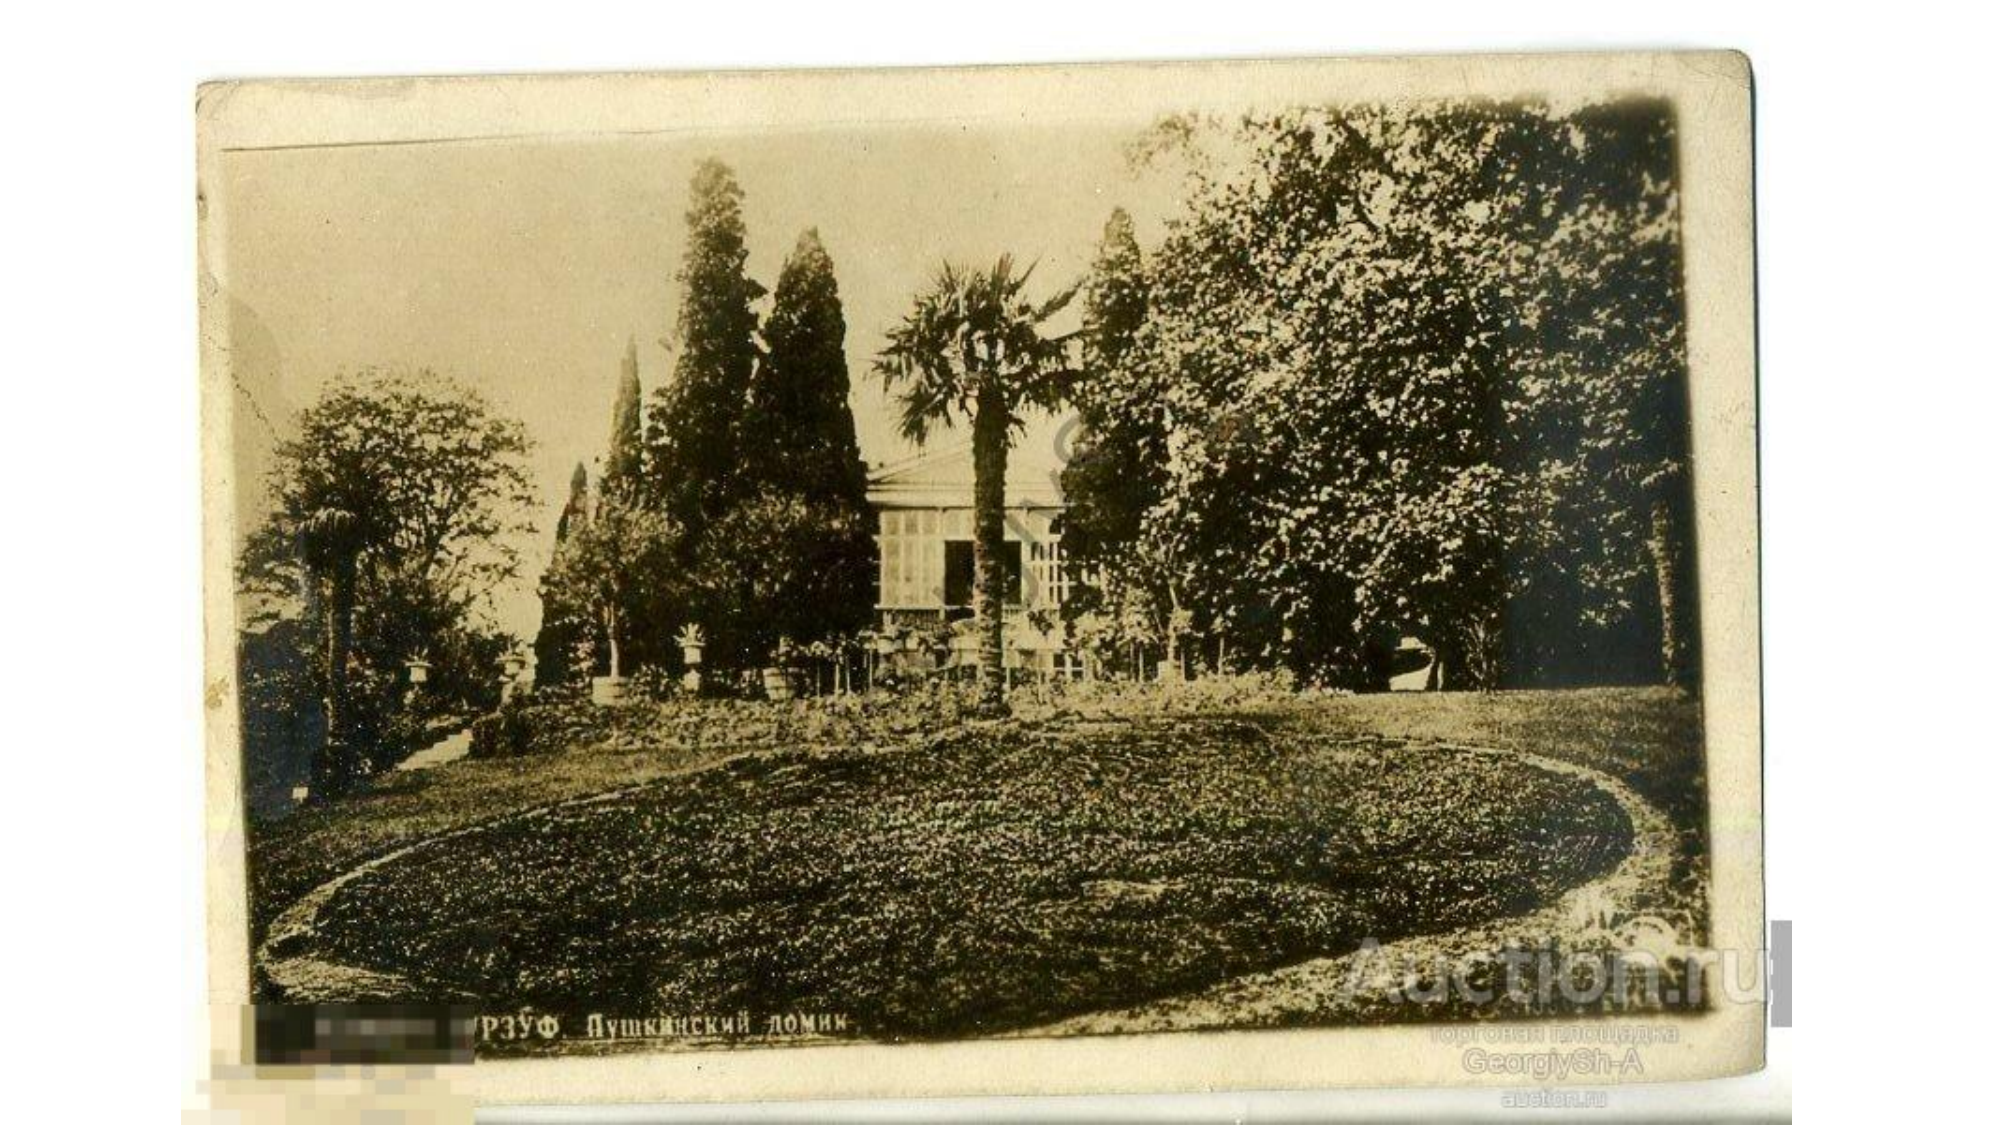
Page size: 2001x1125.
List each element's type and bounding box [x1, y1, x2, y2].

picture [181, 31, 1792, 1125]
